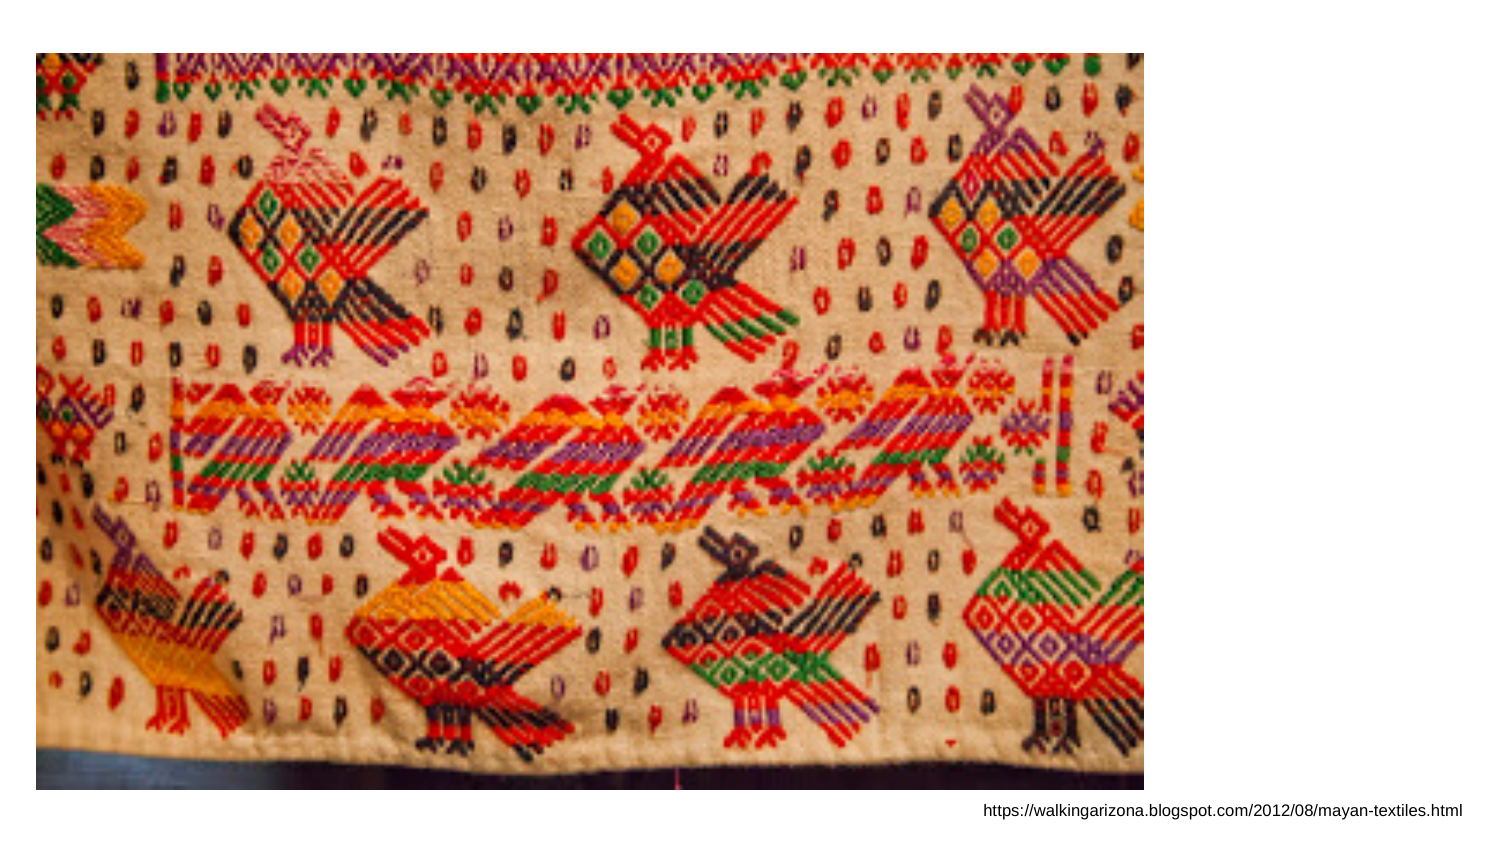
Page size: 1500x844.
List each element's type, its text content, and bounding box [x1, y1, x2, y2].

picture [36, 53, 1144, 791]
text_box https://walkingarizona.blogspot.com/2012/08/mayan-textiles.html [968, 790, 1500, 831]
